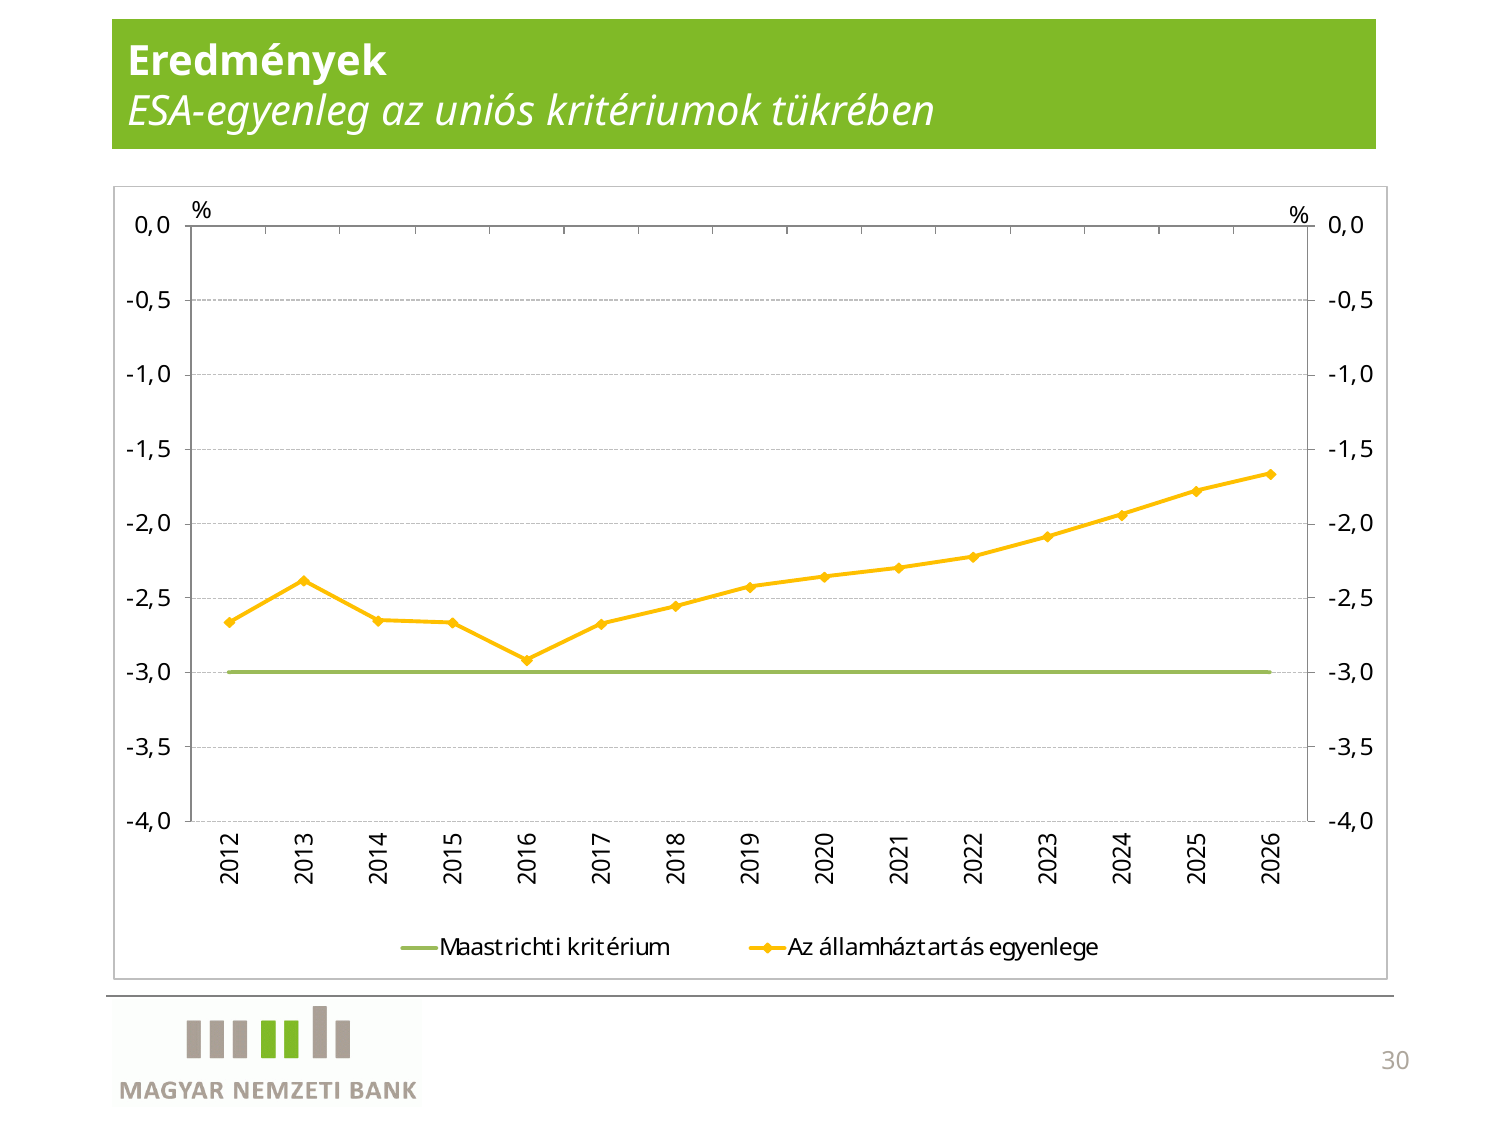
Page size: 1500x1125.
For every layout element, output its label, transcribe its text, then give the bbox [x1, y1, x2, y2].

slide_number 30 [1305, 1031, 1425, 1092]
picture [111, 184, 1389, 980]
picture [112, 999, 422, 1107]
title Eredmények ESA-egyenleg az uniós kritériumok tükrében [112, 19, 1376, 149]
